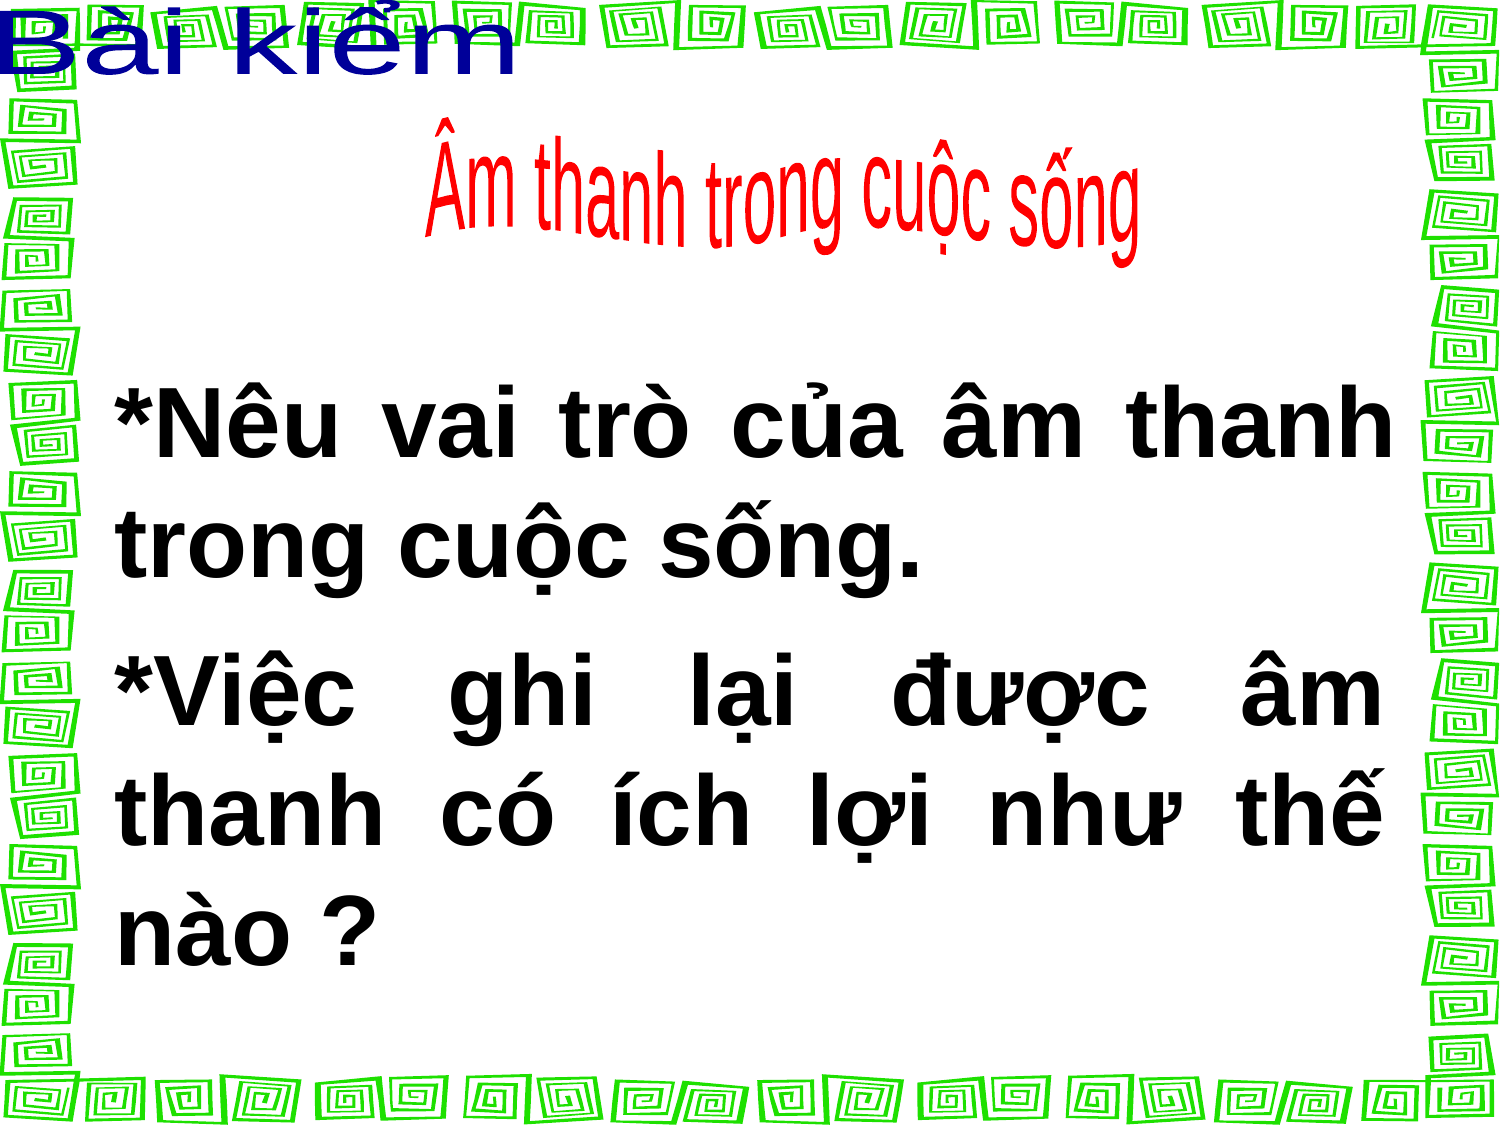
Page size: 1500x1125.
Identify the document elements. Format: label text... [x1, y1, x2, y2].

text_box *Việc ghi lại được âm thanh có ích lợi như thế nào ? [99, 618, 1400, 993]
text_box *Nêu vai trò của âm thanh trong cuộc sống. [99, 350, 1413, 606]
